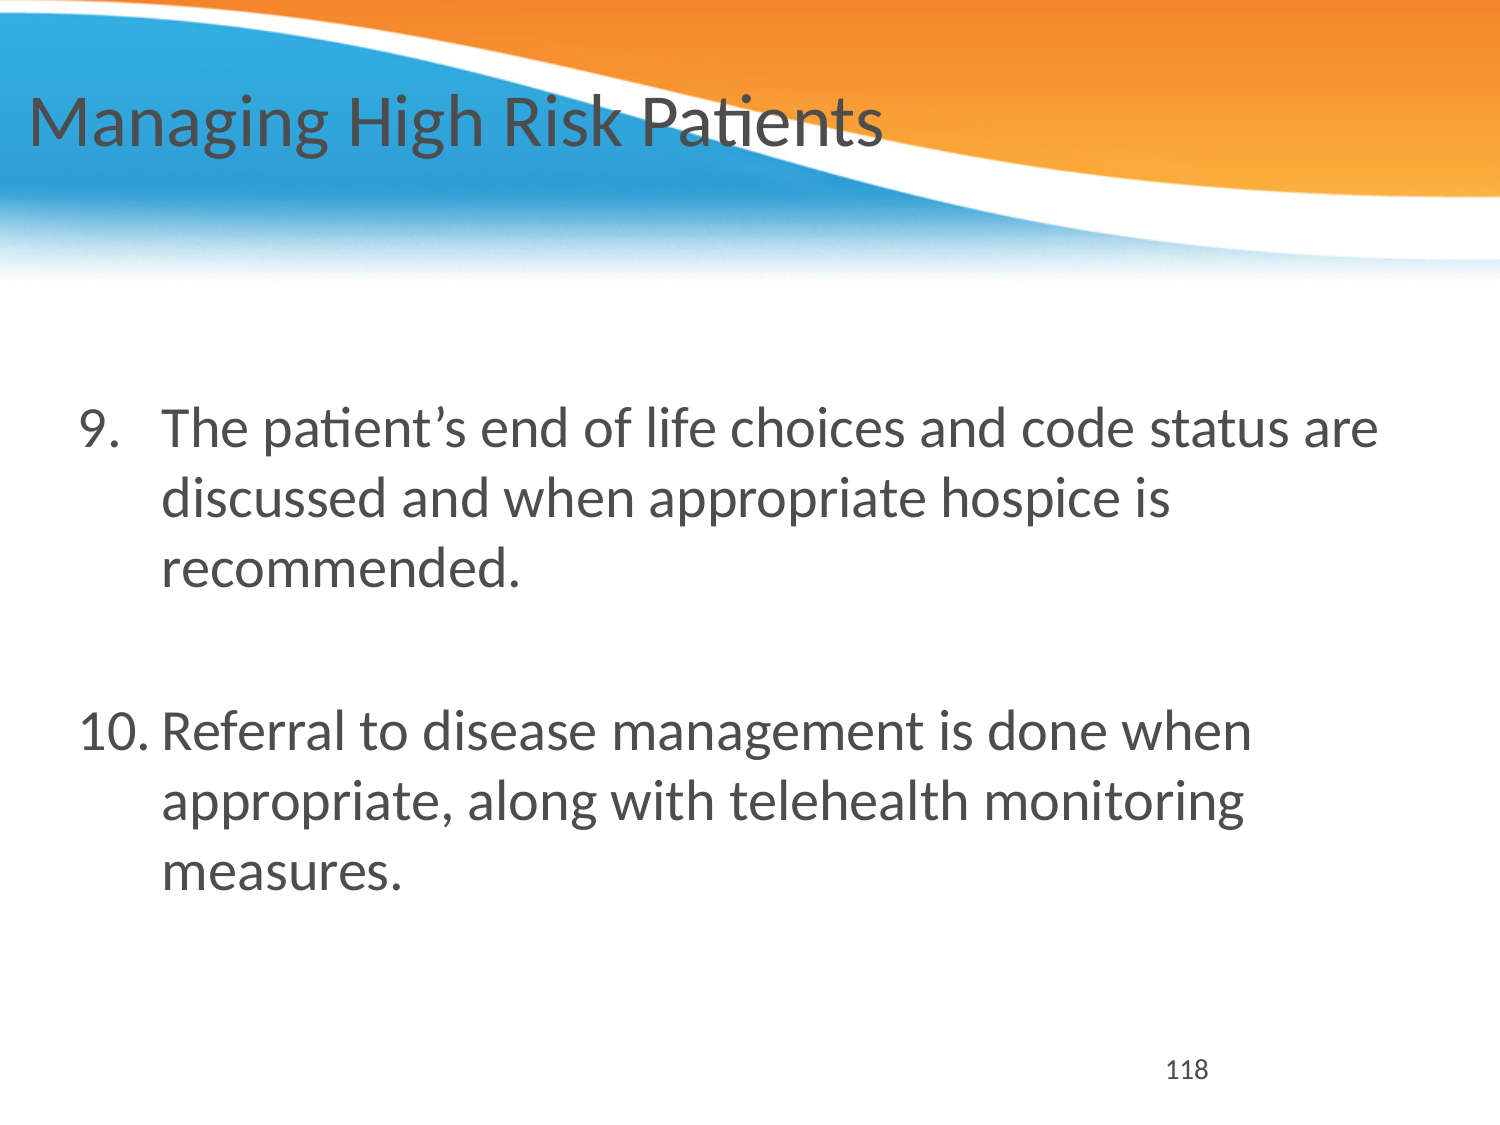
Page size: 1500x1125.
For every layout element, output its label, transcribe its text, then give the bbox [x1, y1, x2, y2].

list The patient’s end of life choices and code status are discussed and when appropriate hospice is recommended. Referral to disease management is done when appropriate, along with telehealth monitoring measures. [62, 299, 1438, 1113]
picture [0, 0, 1500, 1125]
title Managing High Risk Patients [12, 57, 1463, 175]
slide_number 118 [1149, 1042, 1500, 1103]
